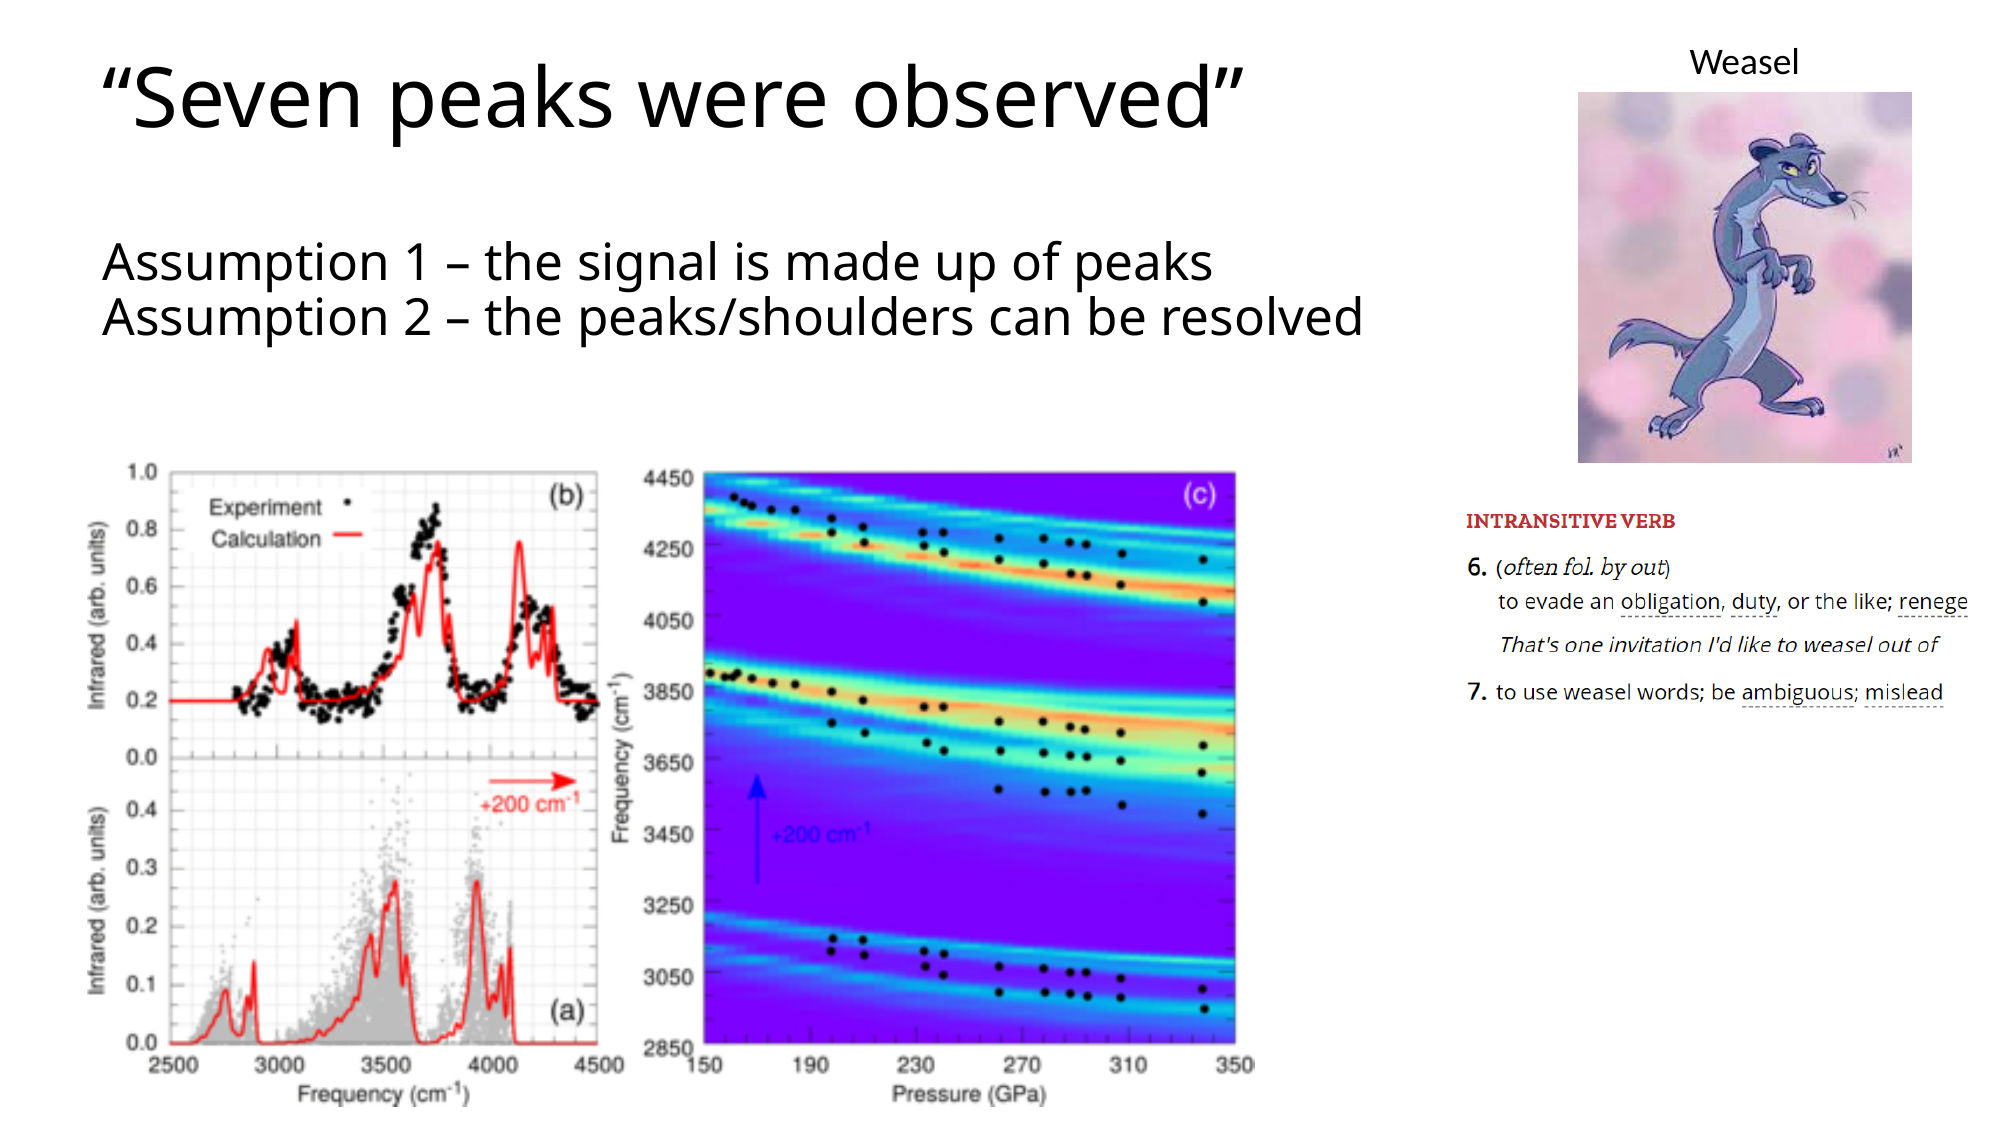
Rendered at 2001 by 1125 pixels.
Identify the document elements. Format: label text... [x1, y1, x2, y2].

title “Seven peaks were observed” Assumption 1 – the signal is made up of peaks Assumption 2 – the peaks/shoulders can be resolved [87, 45, 1413, 683]
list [1578, 92, 1912, 463]
picture [87, 462, 1255, 1107]
picture [1448, 508, 1982, 708]
text_box Weasel [1674, 29, 1912, 90]
